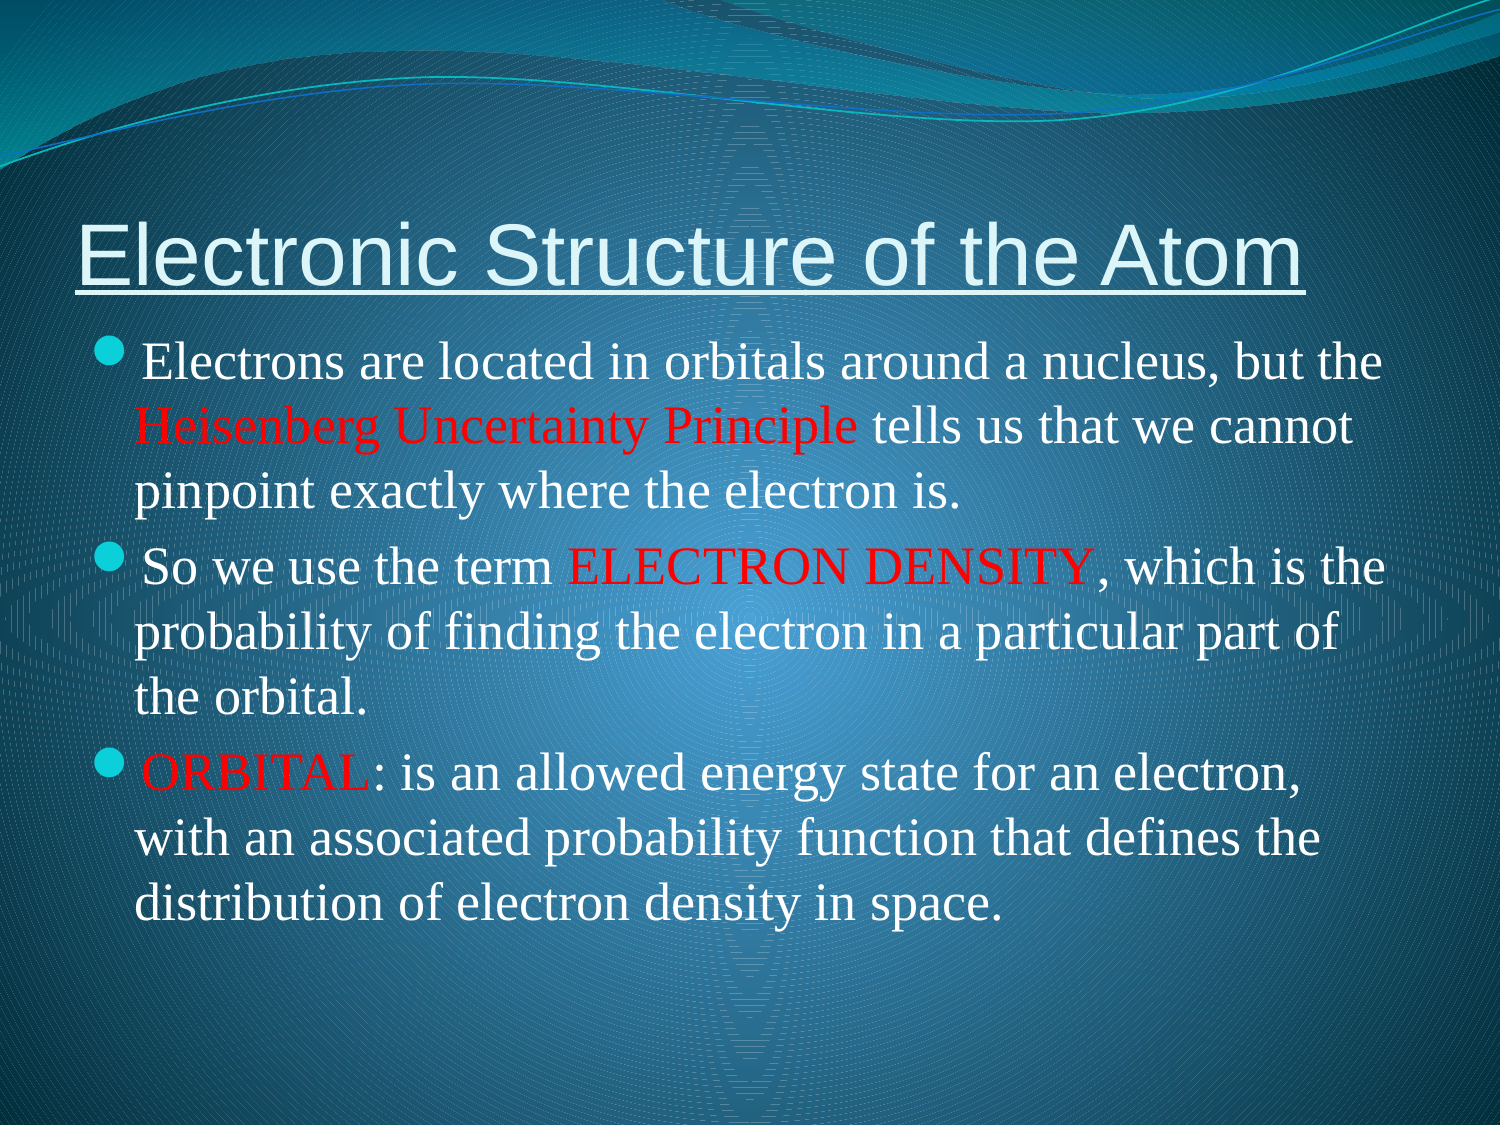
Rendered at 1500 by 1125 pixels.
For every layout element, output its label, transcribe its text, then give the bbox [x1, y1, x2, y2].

title Electronic Structure of the Atom [74, 115, 1426, 304]
list Electrons are located in orbitals around a nucleus, but the Heisenberg Uncertainty Principle tells us that we cannot pinpoint exactly where the electron is. So we use the term ELECTRON DENSITY, which is the probability of finding the electron in a particular part of the orbital. ORBITAL: is an allowed energy state for an electron, with an associated probability function that defines the distribution of electron density in space. [74, 317, 1426, 1038]
